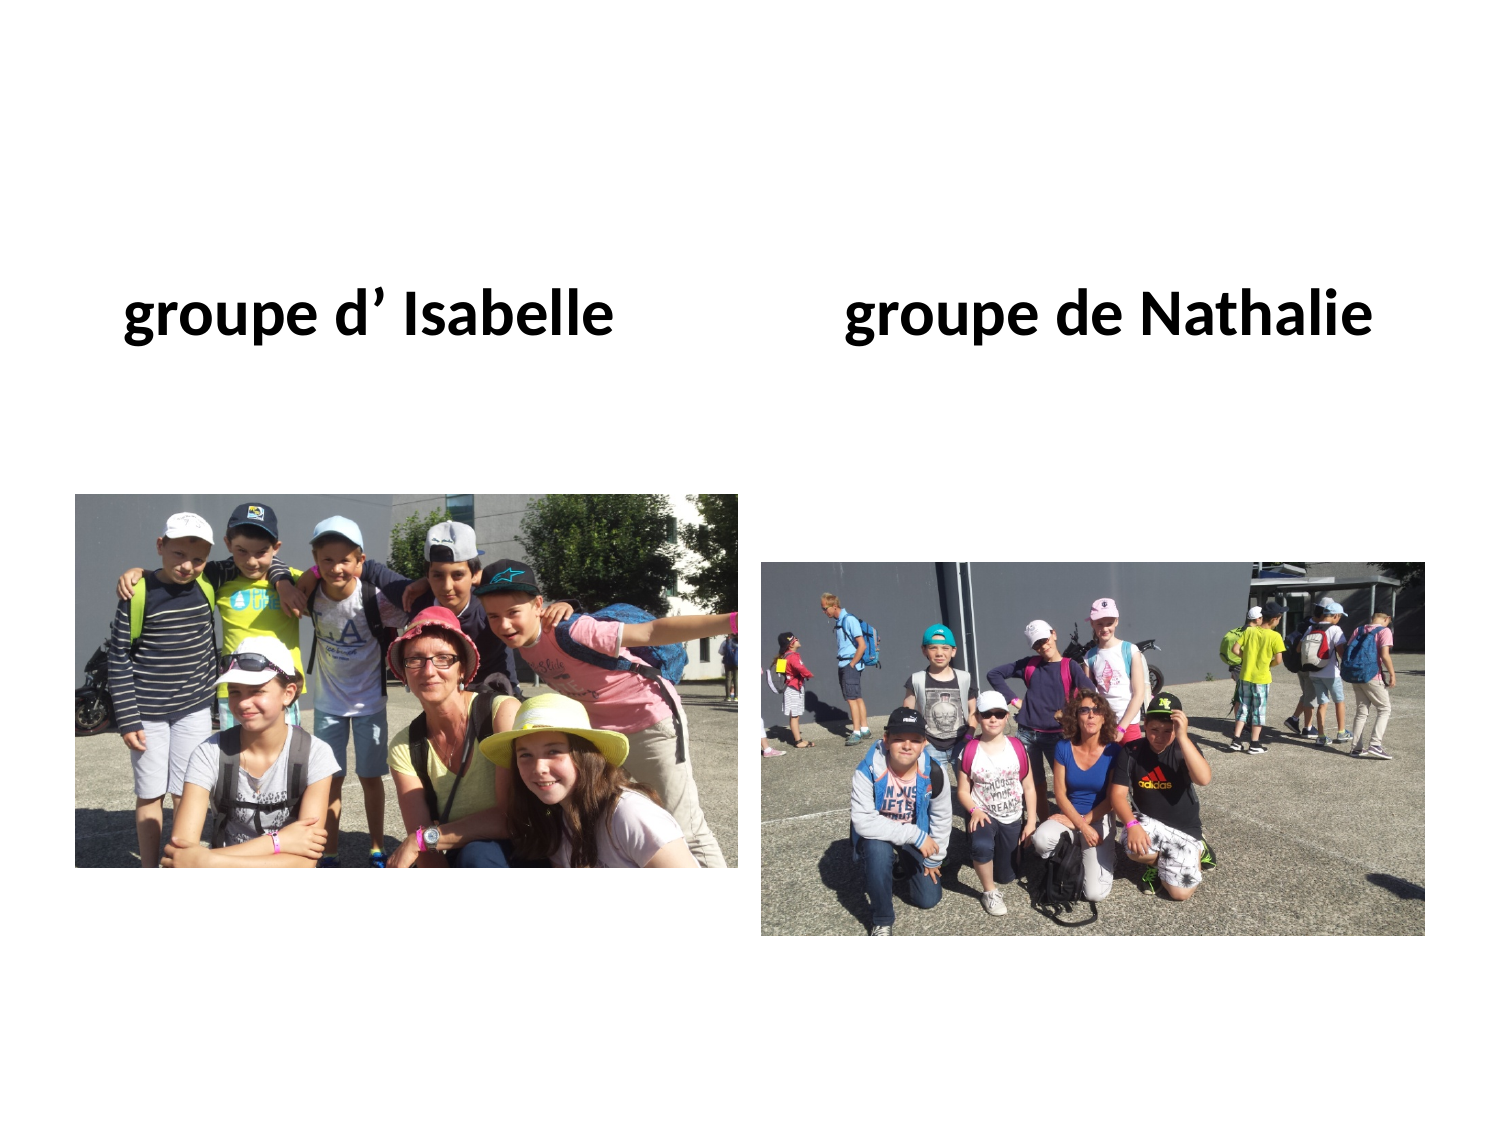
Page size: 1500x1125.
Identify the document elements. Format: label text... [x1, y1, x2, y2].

list groupe de Nathalie [761, 251, 1425, 357]
list groupe d’ Isabelle [75, 251, 738, 357]
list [761, 562, 1425, 936]
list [74, 494, 738, 868]
